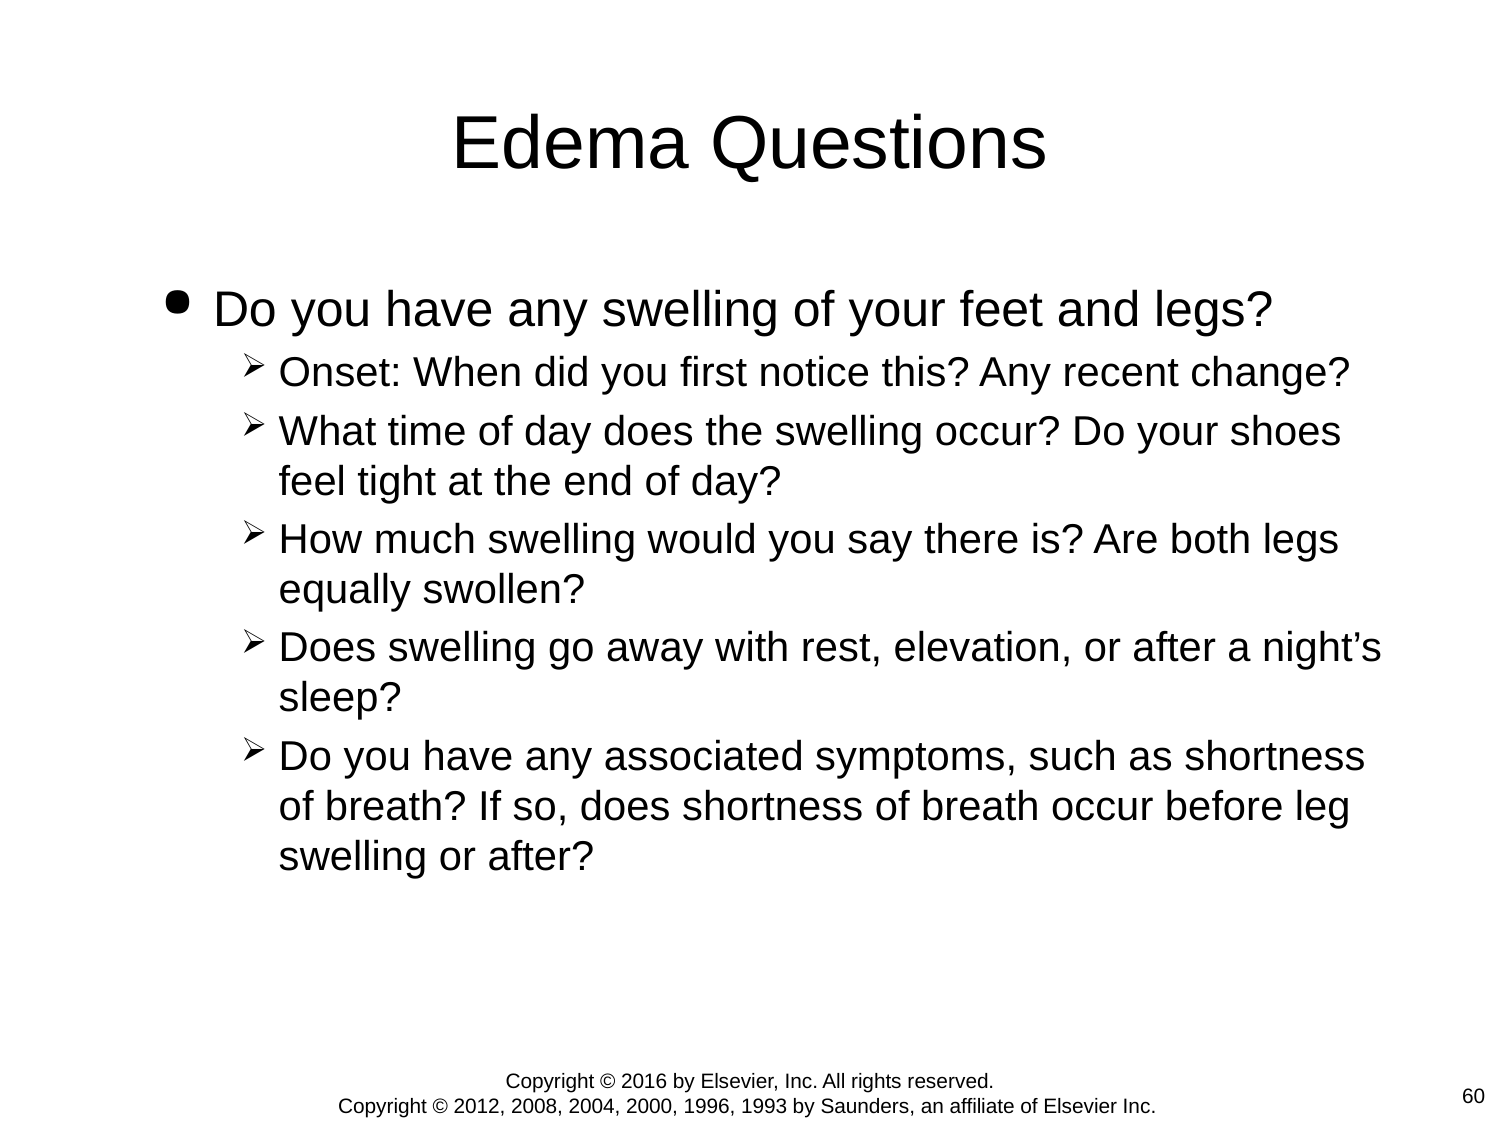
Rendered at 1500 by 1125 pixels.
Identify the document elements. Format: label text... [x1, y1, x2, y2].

footer Copyright © 2016 by Elsevier, Inc. All rights reserved. Copyright © 2012, 2008, 2004, 2000, 1996, 1993 by Saunders, an affiliate of Elsevier Inc. [162, 1059, 1338, 1123]
title Edema Questions [75, 45, 1425, 233]
slide_number 60 [1149, 1065, 1500, 1125]
list Do you have any swelling of your feet and legs? Onset: When did you first notice this? Any recent change? What time of day does the swelling occur? Do your shoes feel tight at the end of day? How much swelling would you say there is? Are both legs equally swollen? Does swelling go away with rest, elevation, or after a night’s sleep? Do you have any associated symptoms, such as shortness of breath? If so, does shortness of breath occur before leg swelling or after? [76, 269, 1427, 1000]
